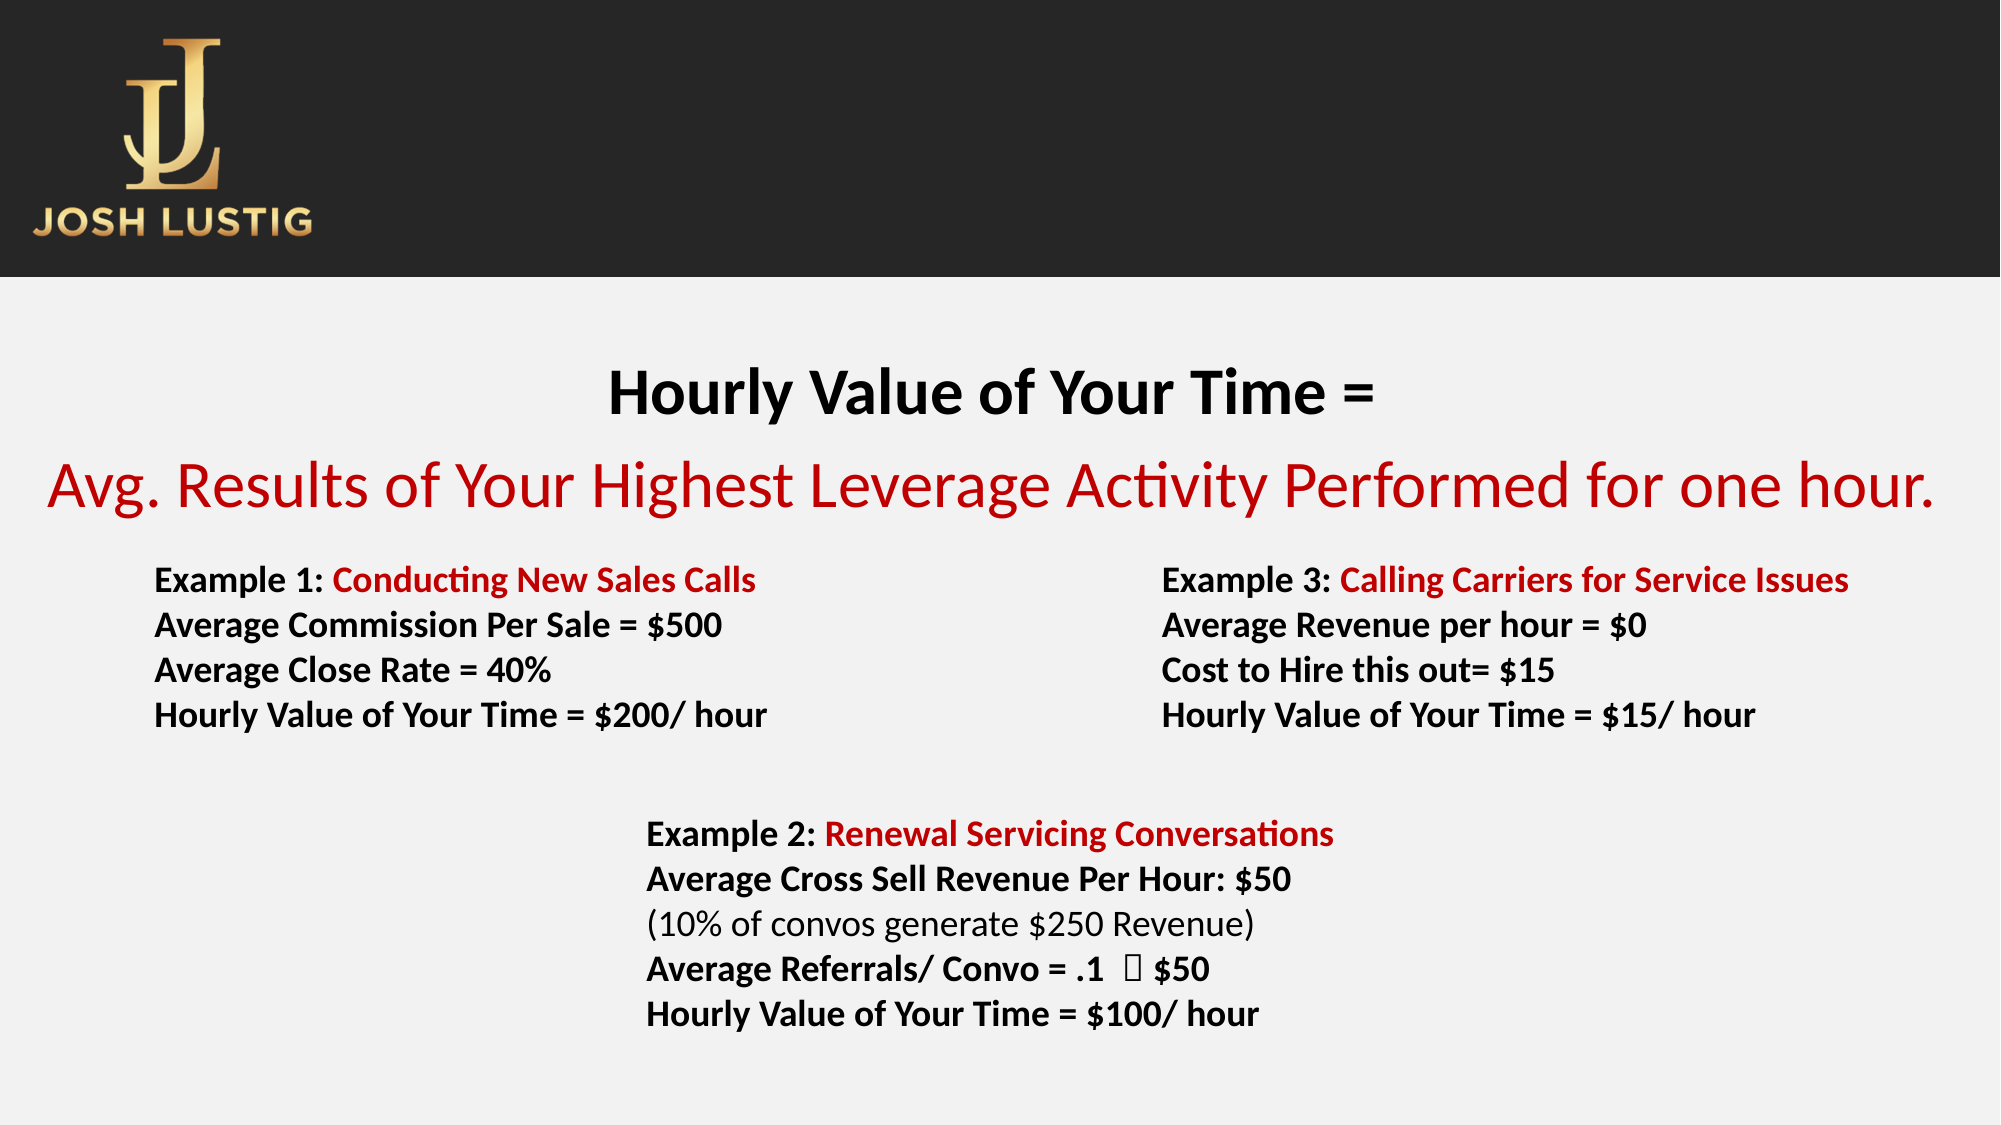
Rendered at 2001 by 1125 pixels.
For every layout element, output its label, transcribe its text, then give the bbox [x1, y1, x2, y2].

text_box Example 3: Calling Carriers for Service Issues Average Revenue per hour = $0 Cost to Hire this out= $15 Hourly Value of Your Time = $15/ hour [1147, 547, 1884, 788]
text_box [393, 0, 2000, 276]
list Hourly Value of Your Time = Avg. Results of Your Highest Leverage Activity Performed for one hour. [20, 218, 1980, 563]
text_box Example 2: Renewal Servicing Conversations Average Cross Sell Revenue Per Hour: $50 (10% of convos generate $250 Revenue) Average Referrals/ Convo = .1  $50 Hourly Value of Your Time = $100/ hour [631, 801, 1369, 1087]
text_box [0, 276, 2000, 1125]
picture [0, 0, 393, 380]
text_box Example 1: Conducting New Sales Calls Average Commission Per Sale = $500 Average Close Rate = 40% Hourly Value of Your Time = $200/ hour [139, 547, 794, 788]
